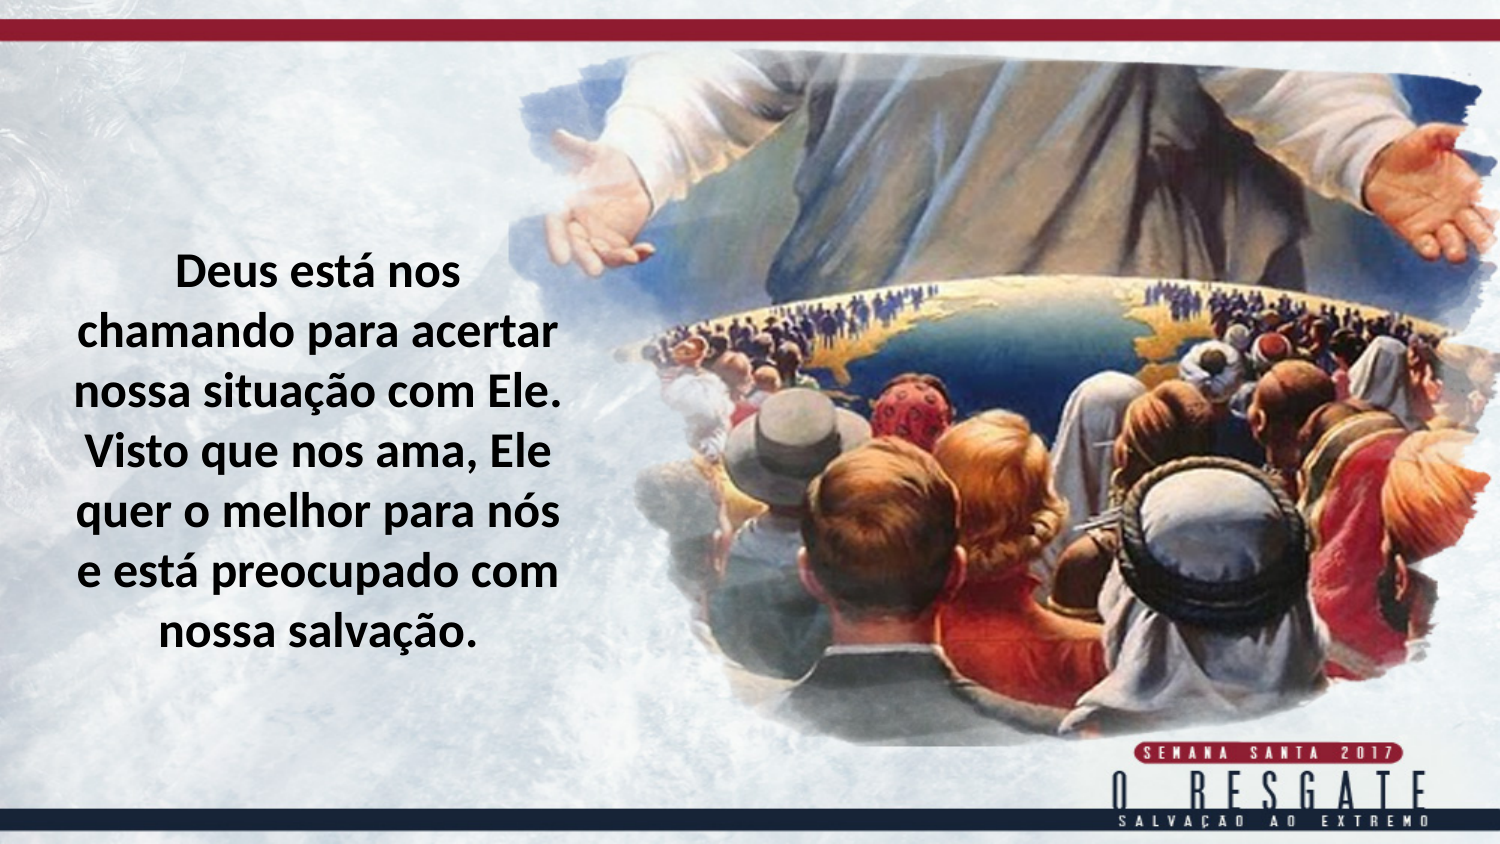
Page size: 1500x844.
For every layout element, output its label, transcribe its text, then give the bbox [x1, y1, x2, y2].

text_box Deus está nos chamando para acertar nossa situação com Ele. Visto que nos ama, Ele quer o melhor para nós e está preocupado com nossa salvação. [51, 230, 585, 666]
picture [0, 0, 1500, 844]
